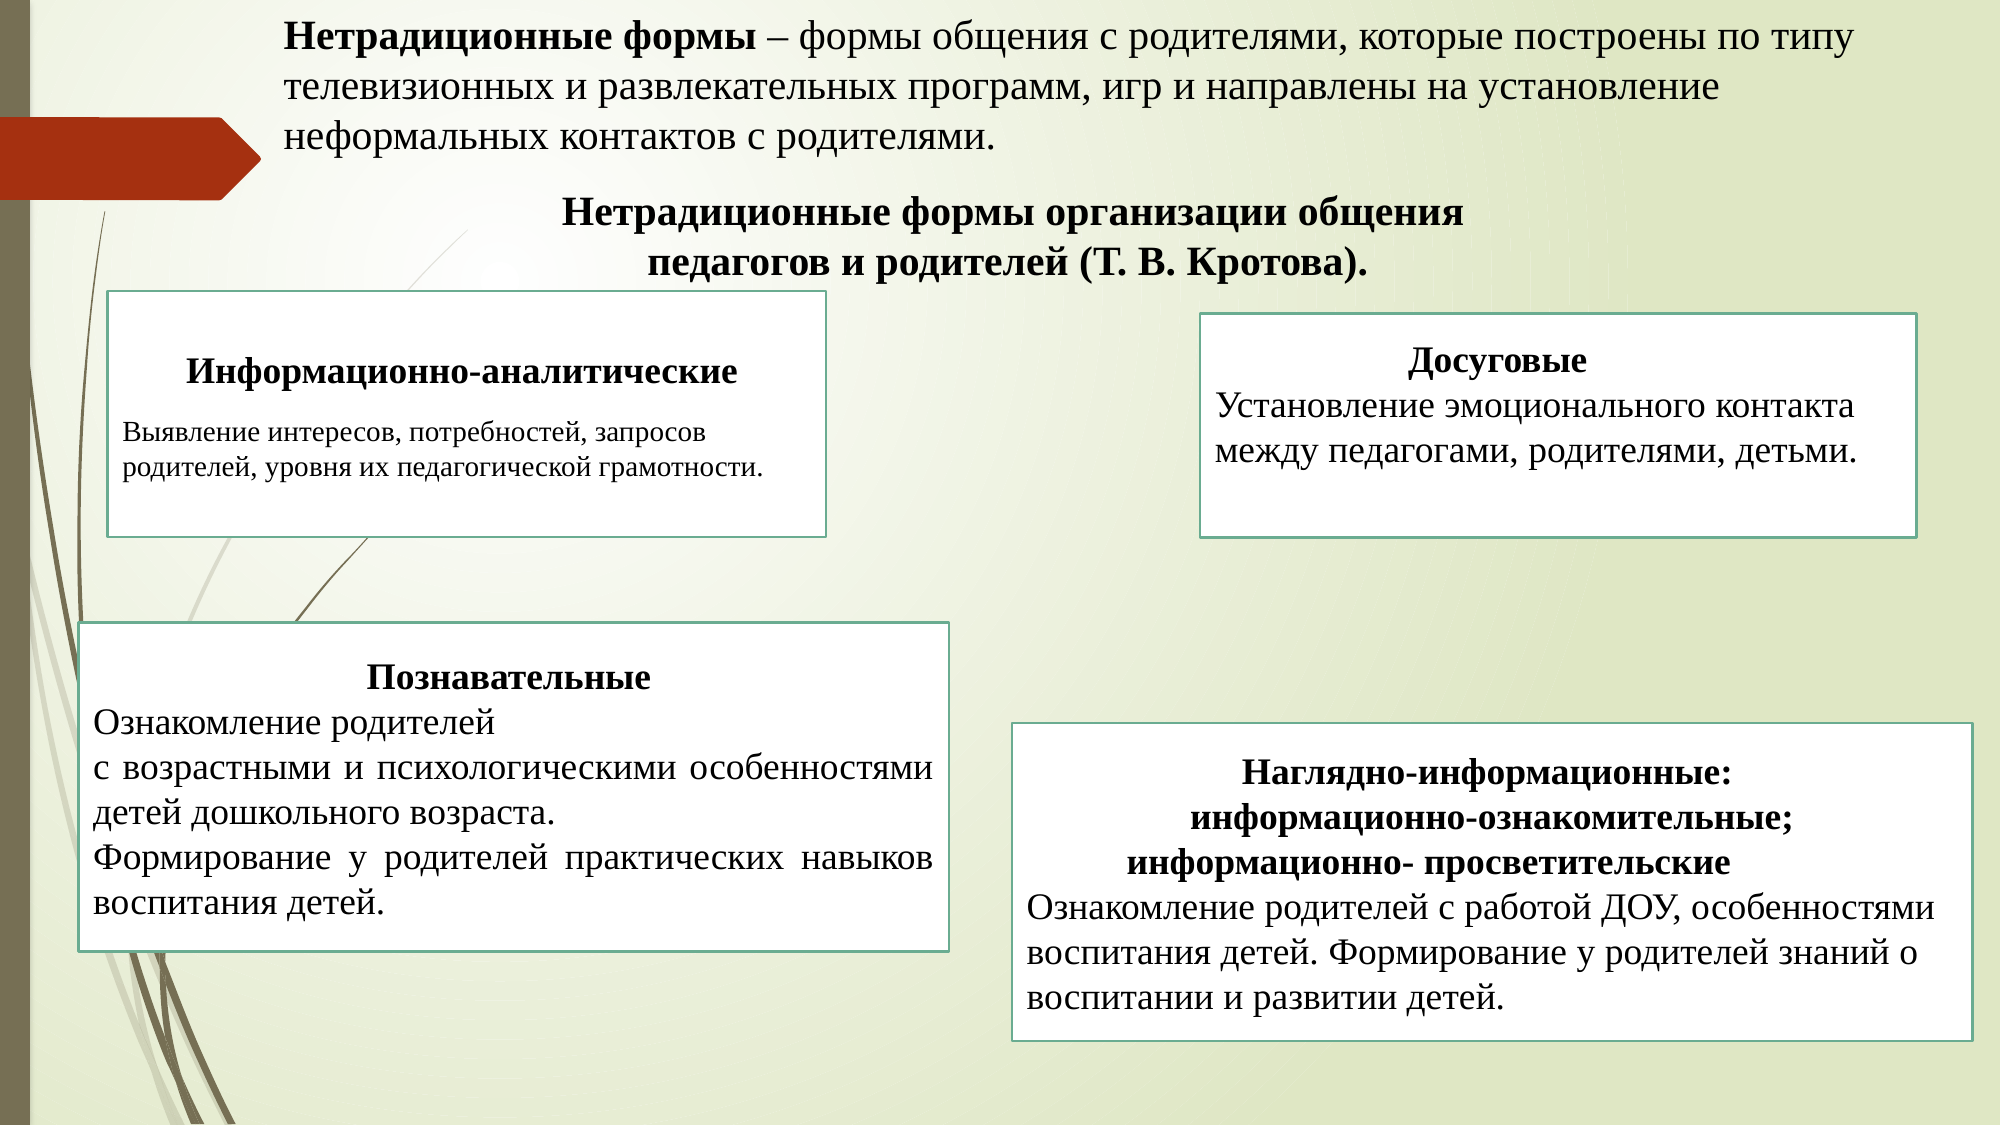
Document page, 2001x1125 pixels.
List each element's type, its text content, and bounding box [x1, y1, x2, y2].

text_box Нетрадиционные формы организации общения педагогов и родителей (Т. В. Кротова). [499, 176, 1527, 292]
text_box Досуговые Установление эмоционального контакта между педагогами, родителями, детьми. [1199, 312, 1918, 539]
title Нетрадиционные формы – формы общения с родителями, которые построены по типу телевизионных и развлекательных программ, игр и направлены на установление неформальных контактов с родителями. [268, 0, 1888, 205]
list [78, 205, 1973, 1089]
text_box Познавательные Ознакомление родителей с возрастными и психологическими особенностями детей дошкольного возраста. Формирование у родителей практических навыков воспитания детей. [77, 621, 950, 953]
text_box Информационно-аналитические Выявление интересов, потребностей, запросов родителей, уровня их педагогической грамотности. [106, 290, 827, 538]
text_box Наглядно-информационные: информационно-ознакомительные; информационно- просветительские Ознакомление родителей с работой ДОУ, особенностями воспитания детей. Формирование у родителей знаний о воспитании и развитии детей. [1011, 722, 1974, 1042]
